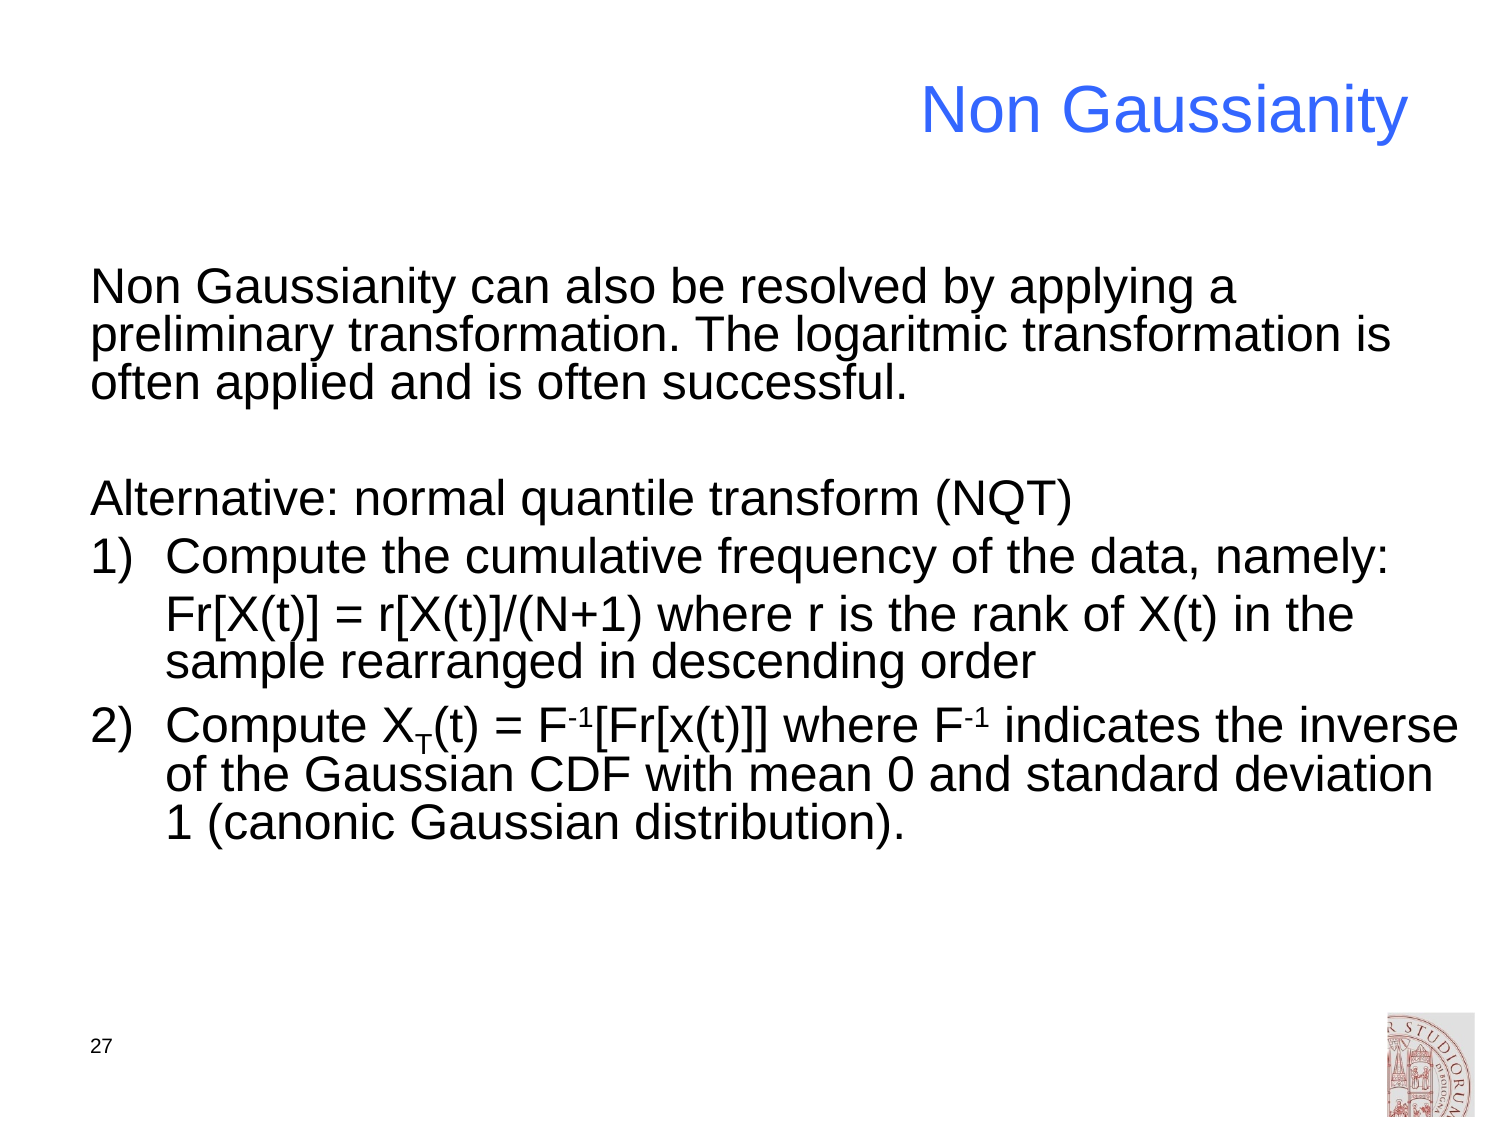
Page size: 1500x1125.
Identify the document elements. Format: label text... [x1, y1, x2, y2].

slide_number 27 [74, 1024, 426, 1104]
text_box Non Gaussianity can also be resolved by applying a preliminary transformation. The logaritmic transformation is often applied and is often successful. Alternative: normal quantile transform (NQT) Compute the cumulative frequency of the data, namely: Fr[X(t)] = r[X(t)]/(N+1) where r is the rank of X(t) in the sample rearranged in descending order 2) Compute XT(t) = F-1[Fr[x(t)]] where F-1 indicates the inverse of the Gaussian CDF with mean 0 and standard deviation 1 (canonic Gaussian distribution). [75, 257, 1475, 825]
title Non Gaussianity [74, 12, 1426, 201]
picture [1387, 1012, 1475, 1117]
